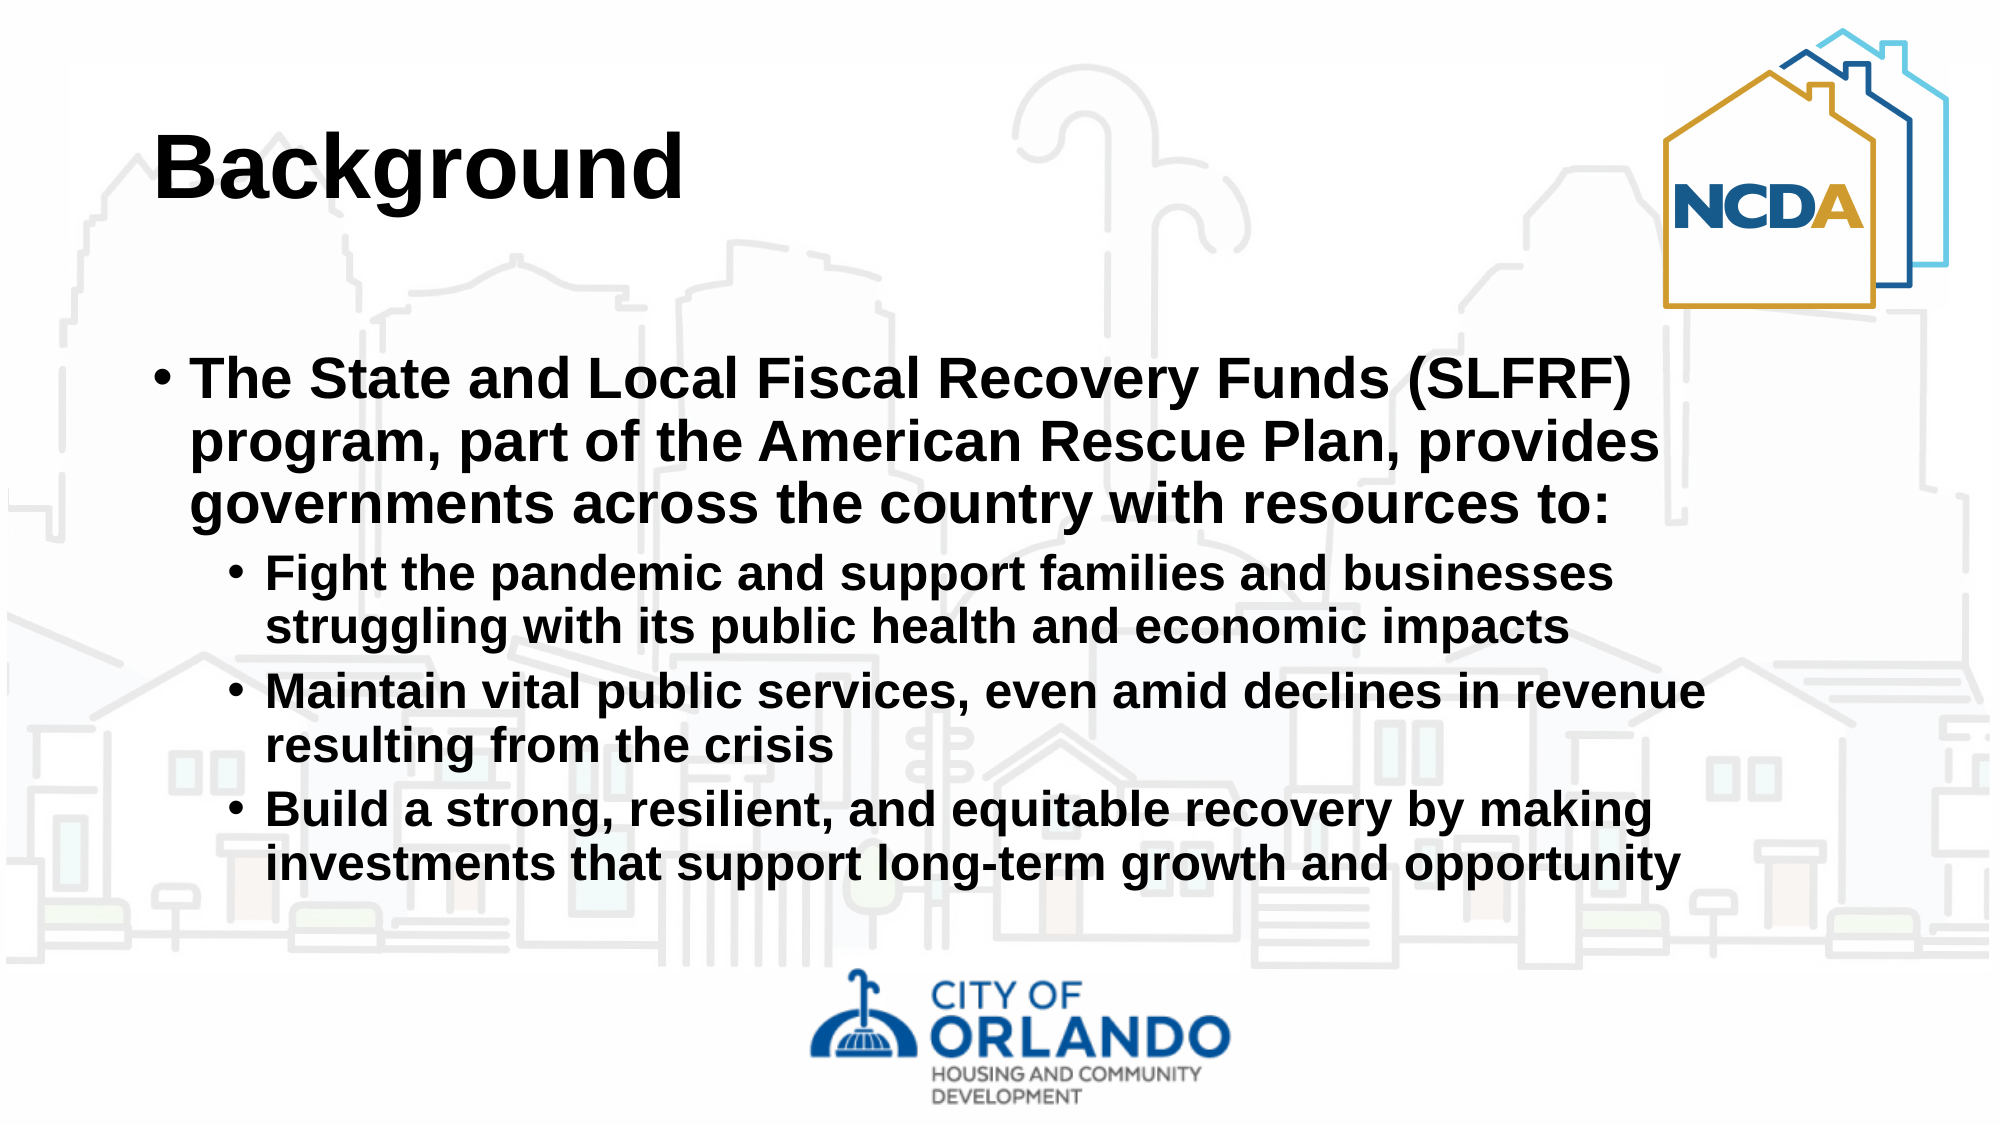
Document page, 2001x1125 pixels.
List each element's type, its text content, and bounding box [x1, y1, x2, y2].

picture [786, 956, 1294, 1125]
title Background [137, 59, 1663, 278]
list The State and Local Fiscal Recovery Funds (SLFRF) program, part of the American Rescue Plan, provides governments across the country with resources to: Fight the pandemic and support families and businesses struggling with its public health and economic impacts Maintain vital public services, even amid declines in revenue resulting from the crisis Build a strong, resilient, and equitable recovery by making investments that support long-term growth and opportunity [137, 340, 1863, 1014]
picture [1663, 28, 1949, 309]
